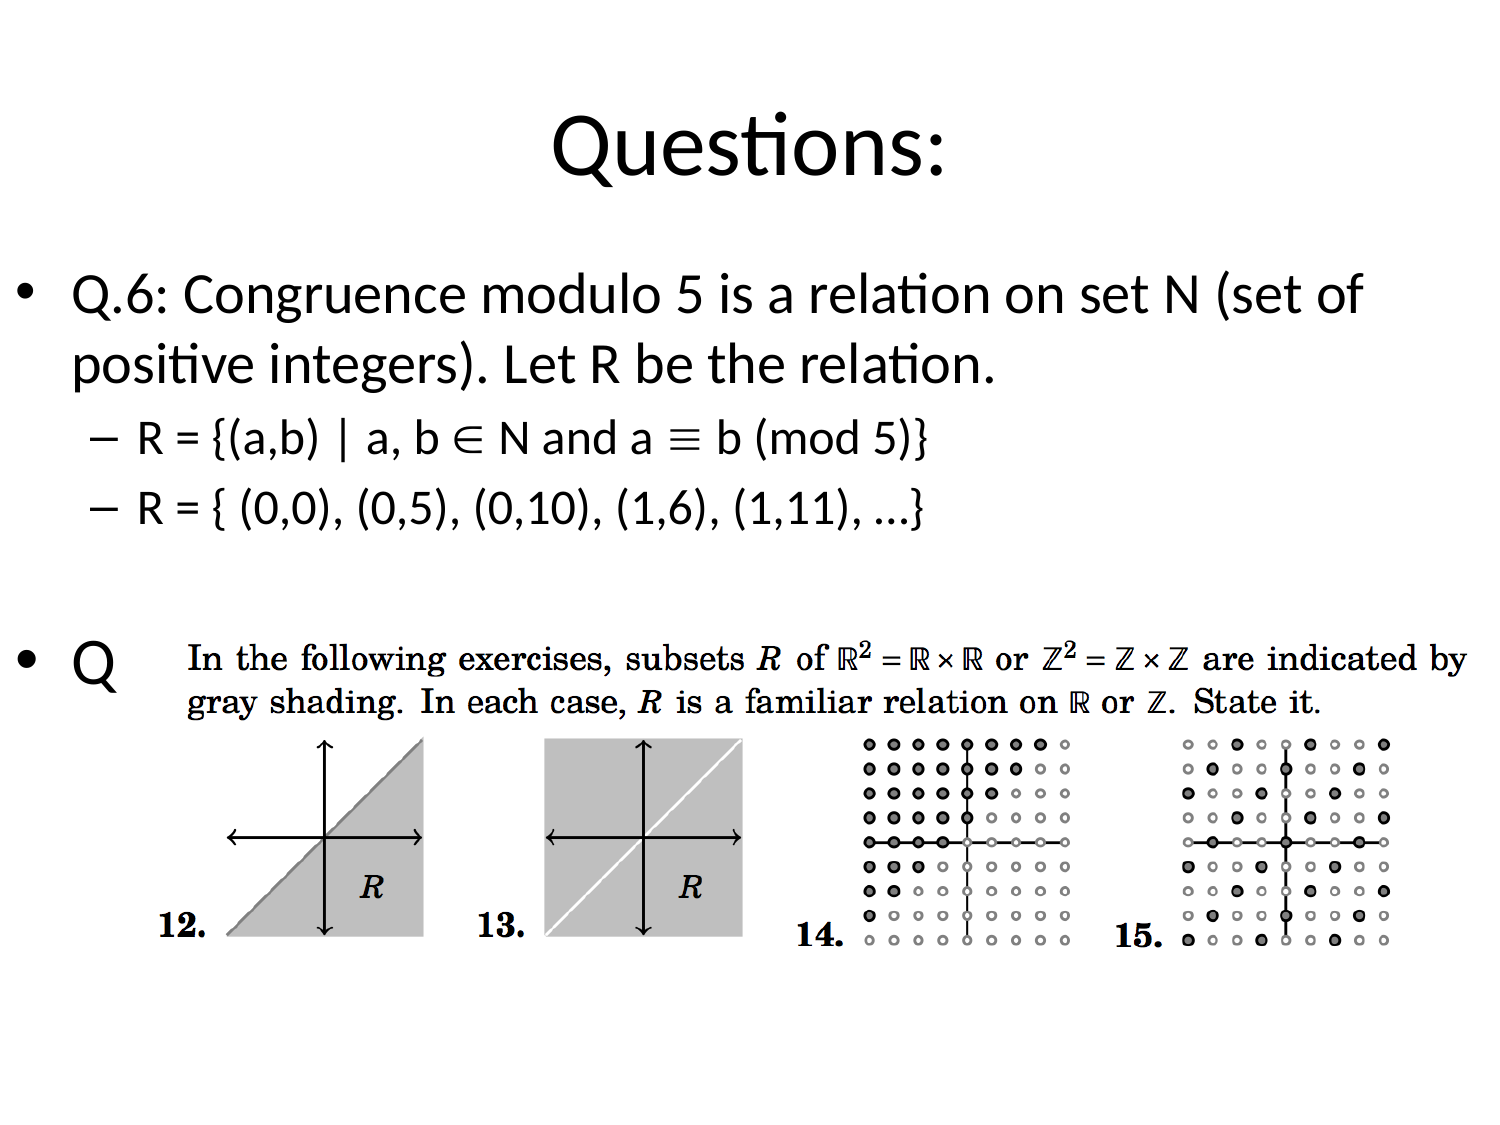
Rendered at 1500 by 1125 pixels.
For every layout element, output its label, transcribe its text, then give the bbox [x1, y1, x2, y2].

picture [120, 626, 1481, 980]
title Questions: [75, 45, 1425, 233]
list Q.6: Congruence modulo 5 is a relation on set N (set of positive integers). Let R be the relation. R = {(a,b) | a, b  N and a  b (mod 5)} R = { (0,0), (0,5), (0,10), (1,6), (1,11), …} Q [0, 247, 1425, 1101]
